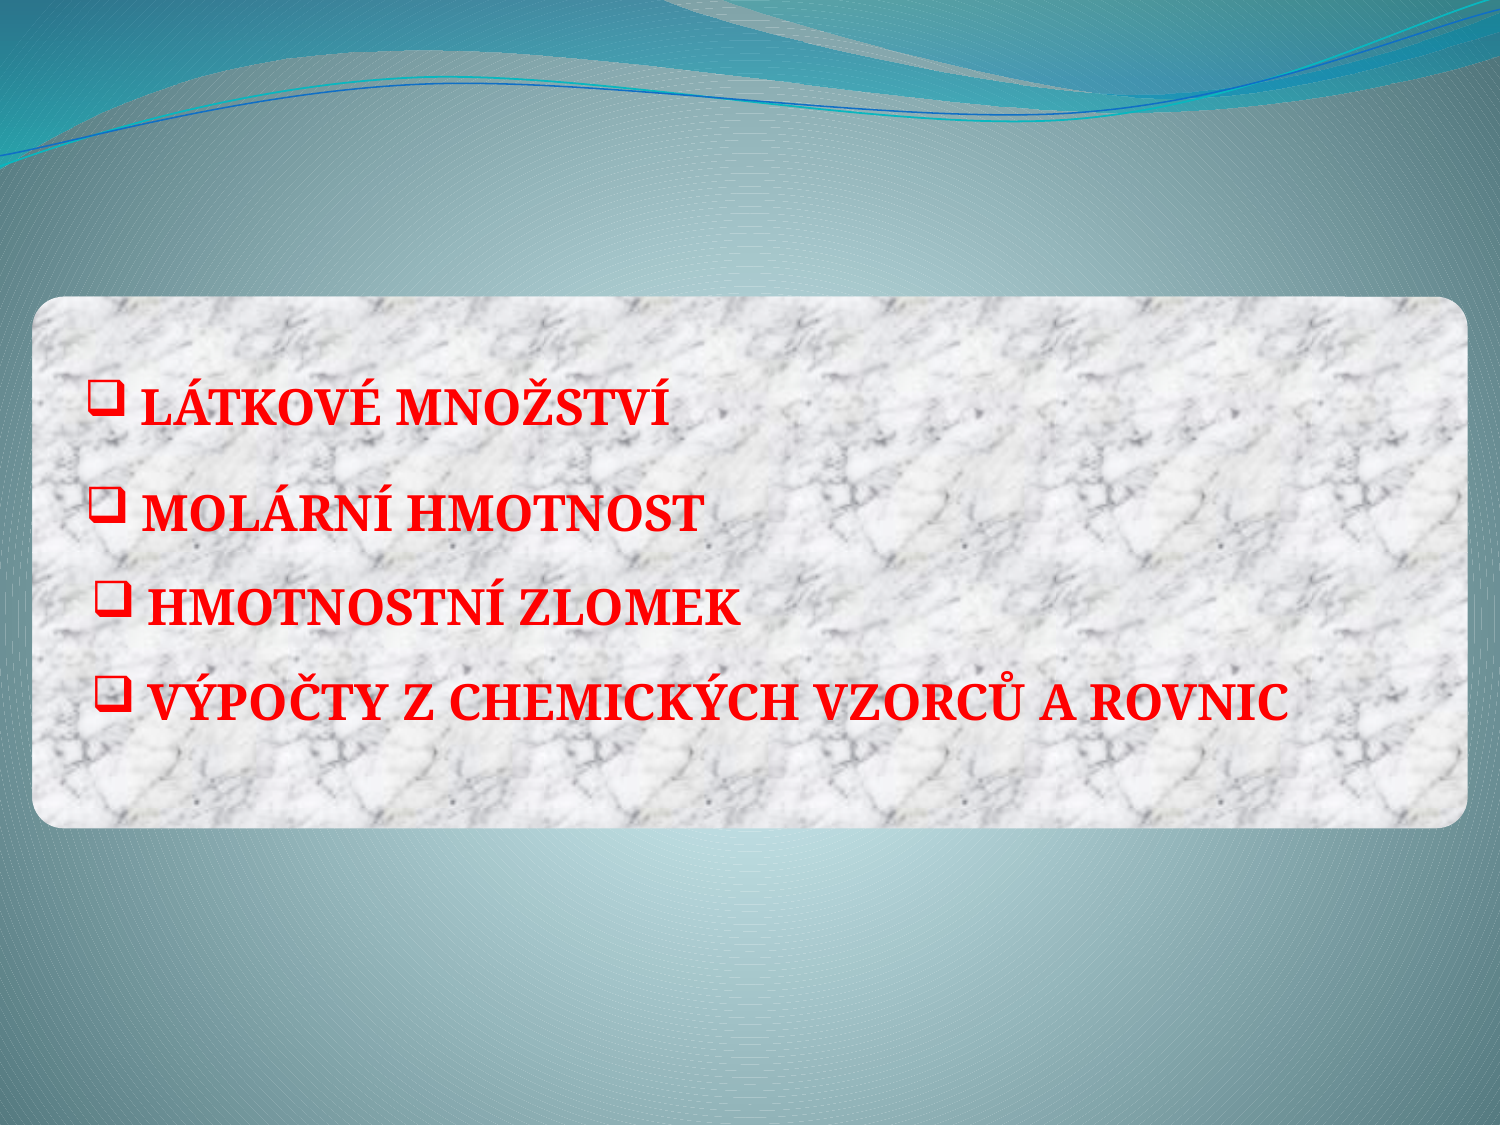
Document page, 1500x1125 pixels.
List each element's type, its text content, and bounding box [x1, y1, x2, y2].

text_box VÝPOČTY Z CHEMICKÝCH VZORCŮ A ROVNIC [76, 662, 1409, 738]
text_box [30, 294, 1470, 831]
text_box LÁTKOVÉ MNOŽSTVÍ [69, 367, 1350, 443]
text_box HMOTNOSTNÍ ZLOMEK [76, 568, 1229, 644]
text_box MOLÁRNÍ HMOTNOST [70, 473, 783, 549]
